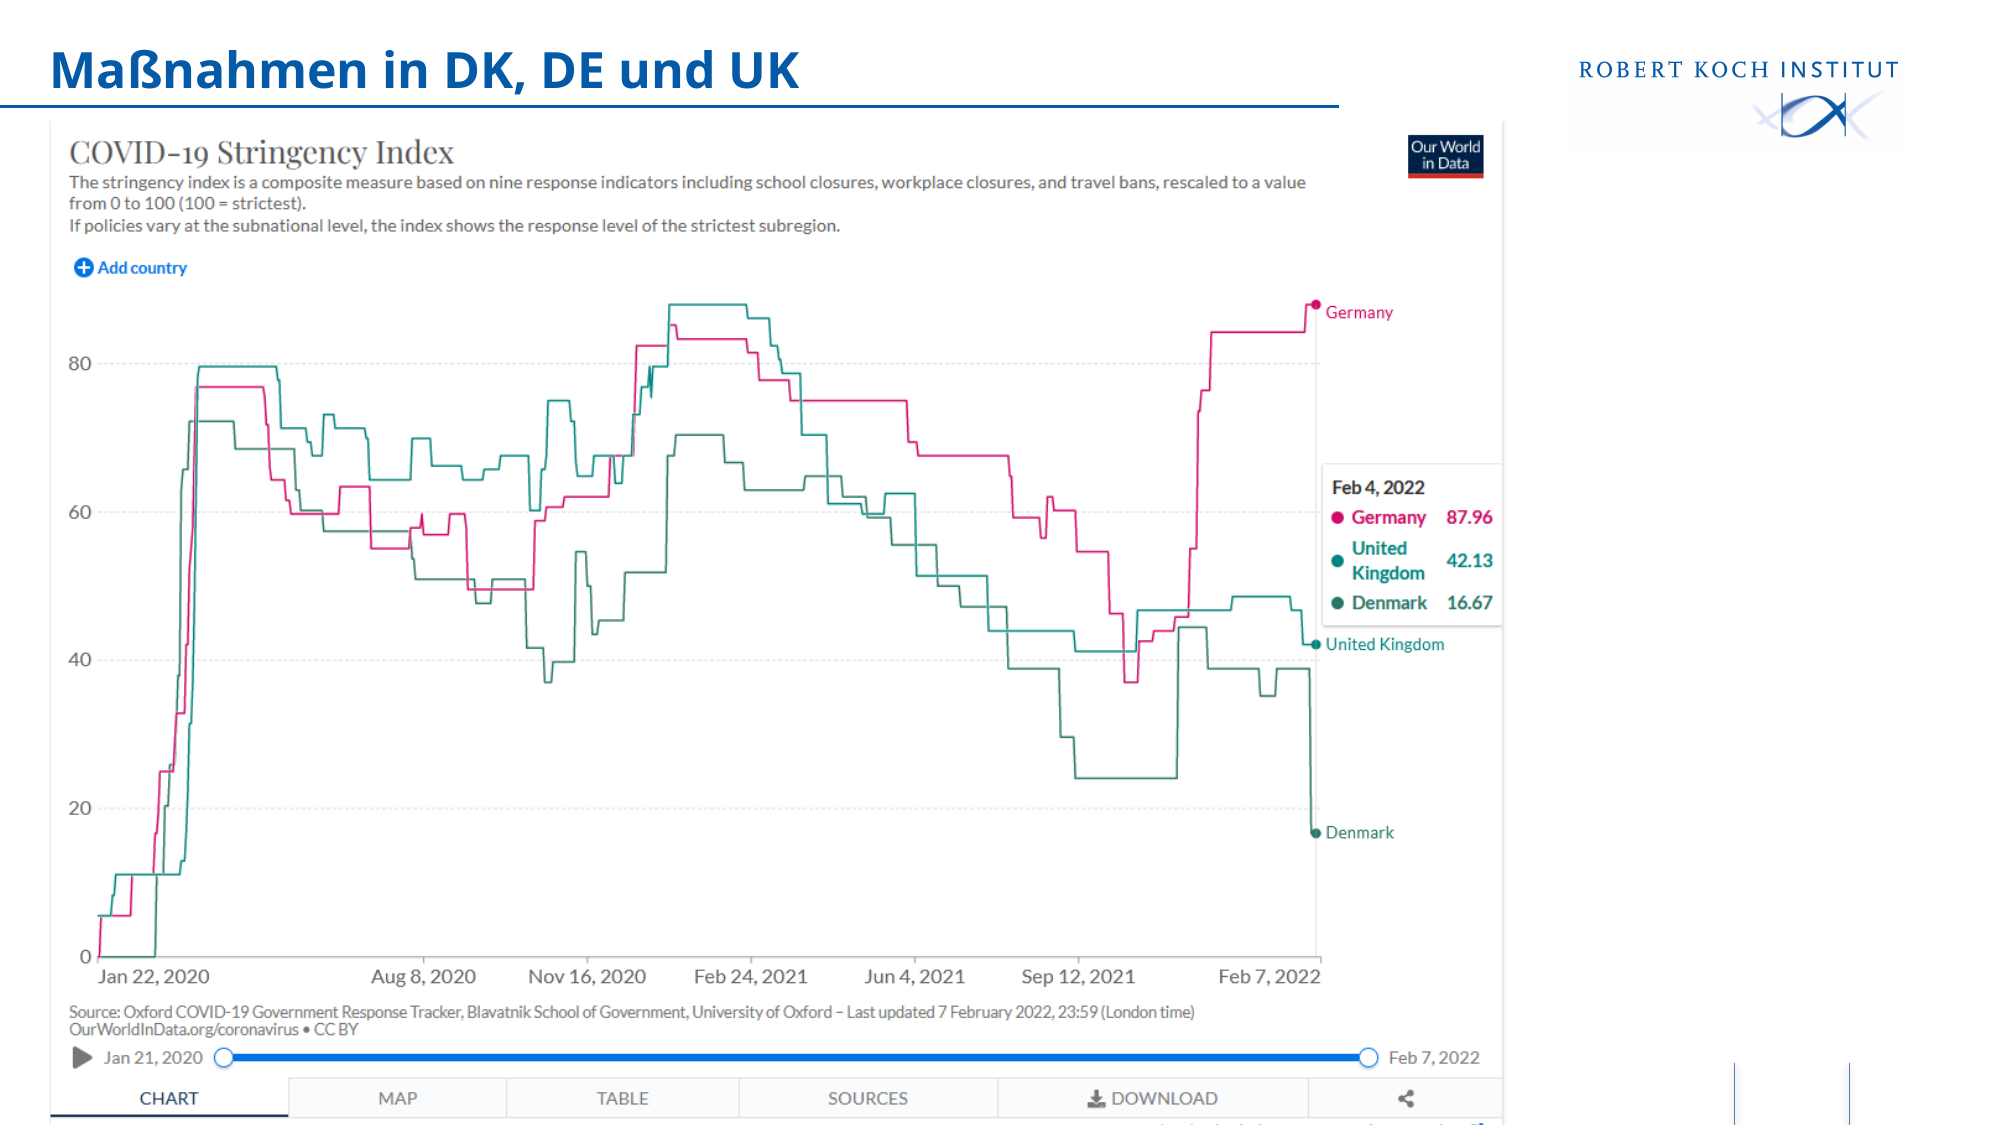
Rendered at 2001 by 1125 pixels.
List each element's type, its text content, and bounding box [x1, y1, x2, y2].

title Maßnahmen in DK, DE und UK [49, 16, 1796, 122]
picture [49, 121, 1508, 1125]
picture [1571, 53, 1907, 152]
